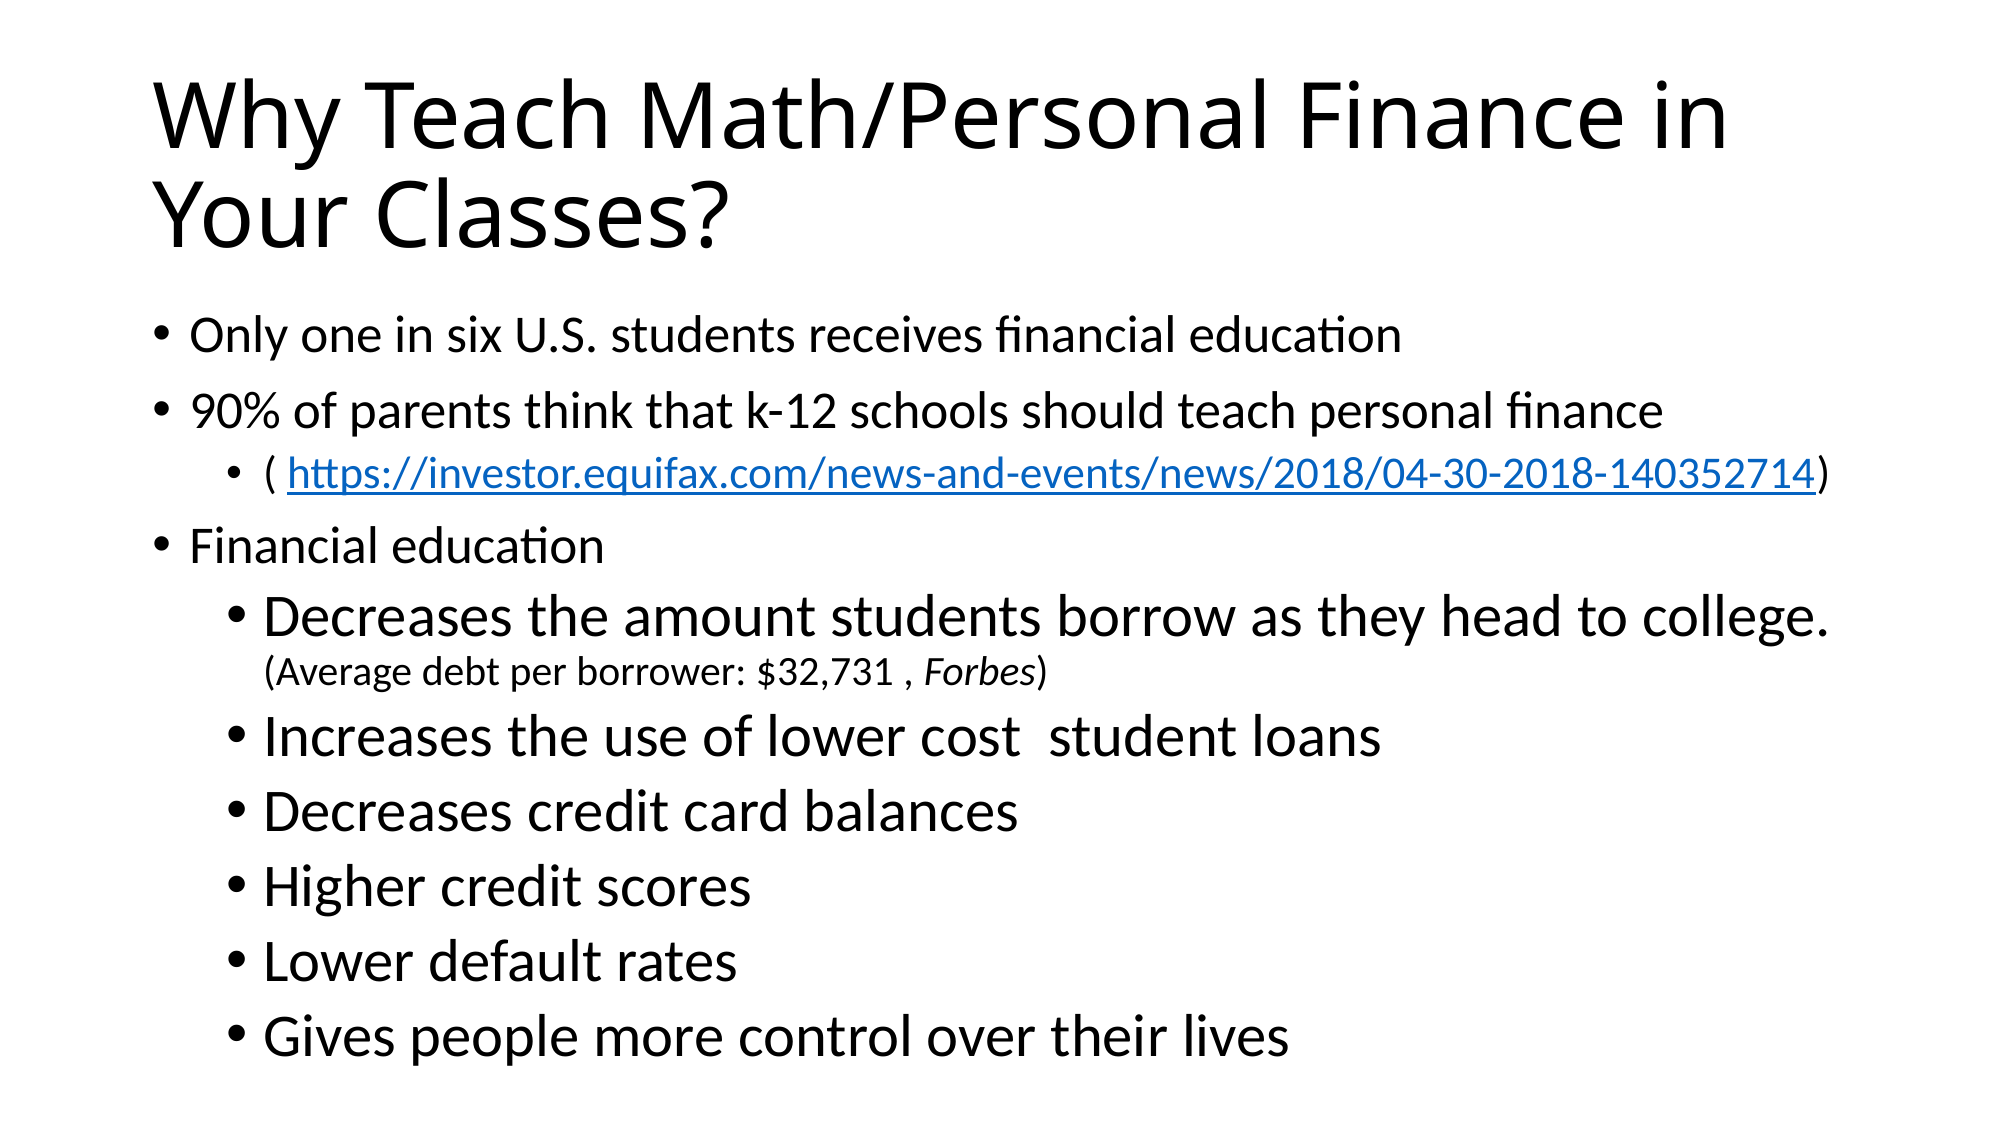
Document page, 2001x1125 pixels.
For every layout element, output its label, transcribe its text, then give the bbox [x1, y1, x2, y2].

title Why Teach Math/Personal Finance in Your Classes? [137, 59, 1863, 278]
list Only one in six U.S. students receives financial education 90% of parents think that k-12 schools should teach personal finance ( https://investor.equifax.com/news-and-events/news/2018/04-30-2018-140352714) Financial education Decreases the amount students borrow as they head to college. (Average debt per borrower: $32,731 , Forbes) Increases the use of lower cost student loans Decreases credit card balances Higher credit scores Lower default rates Gives people more control over their lives [137, 299, 1863, 1089]
